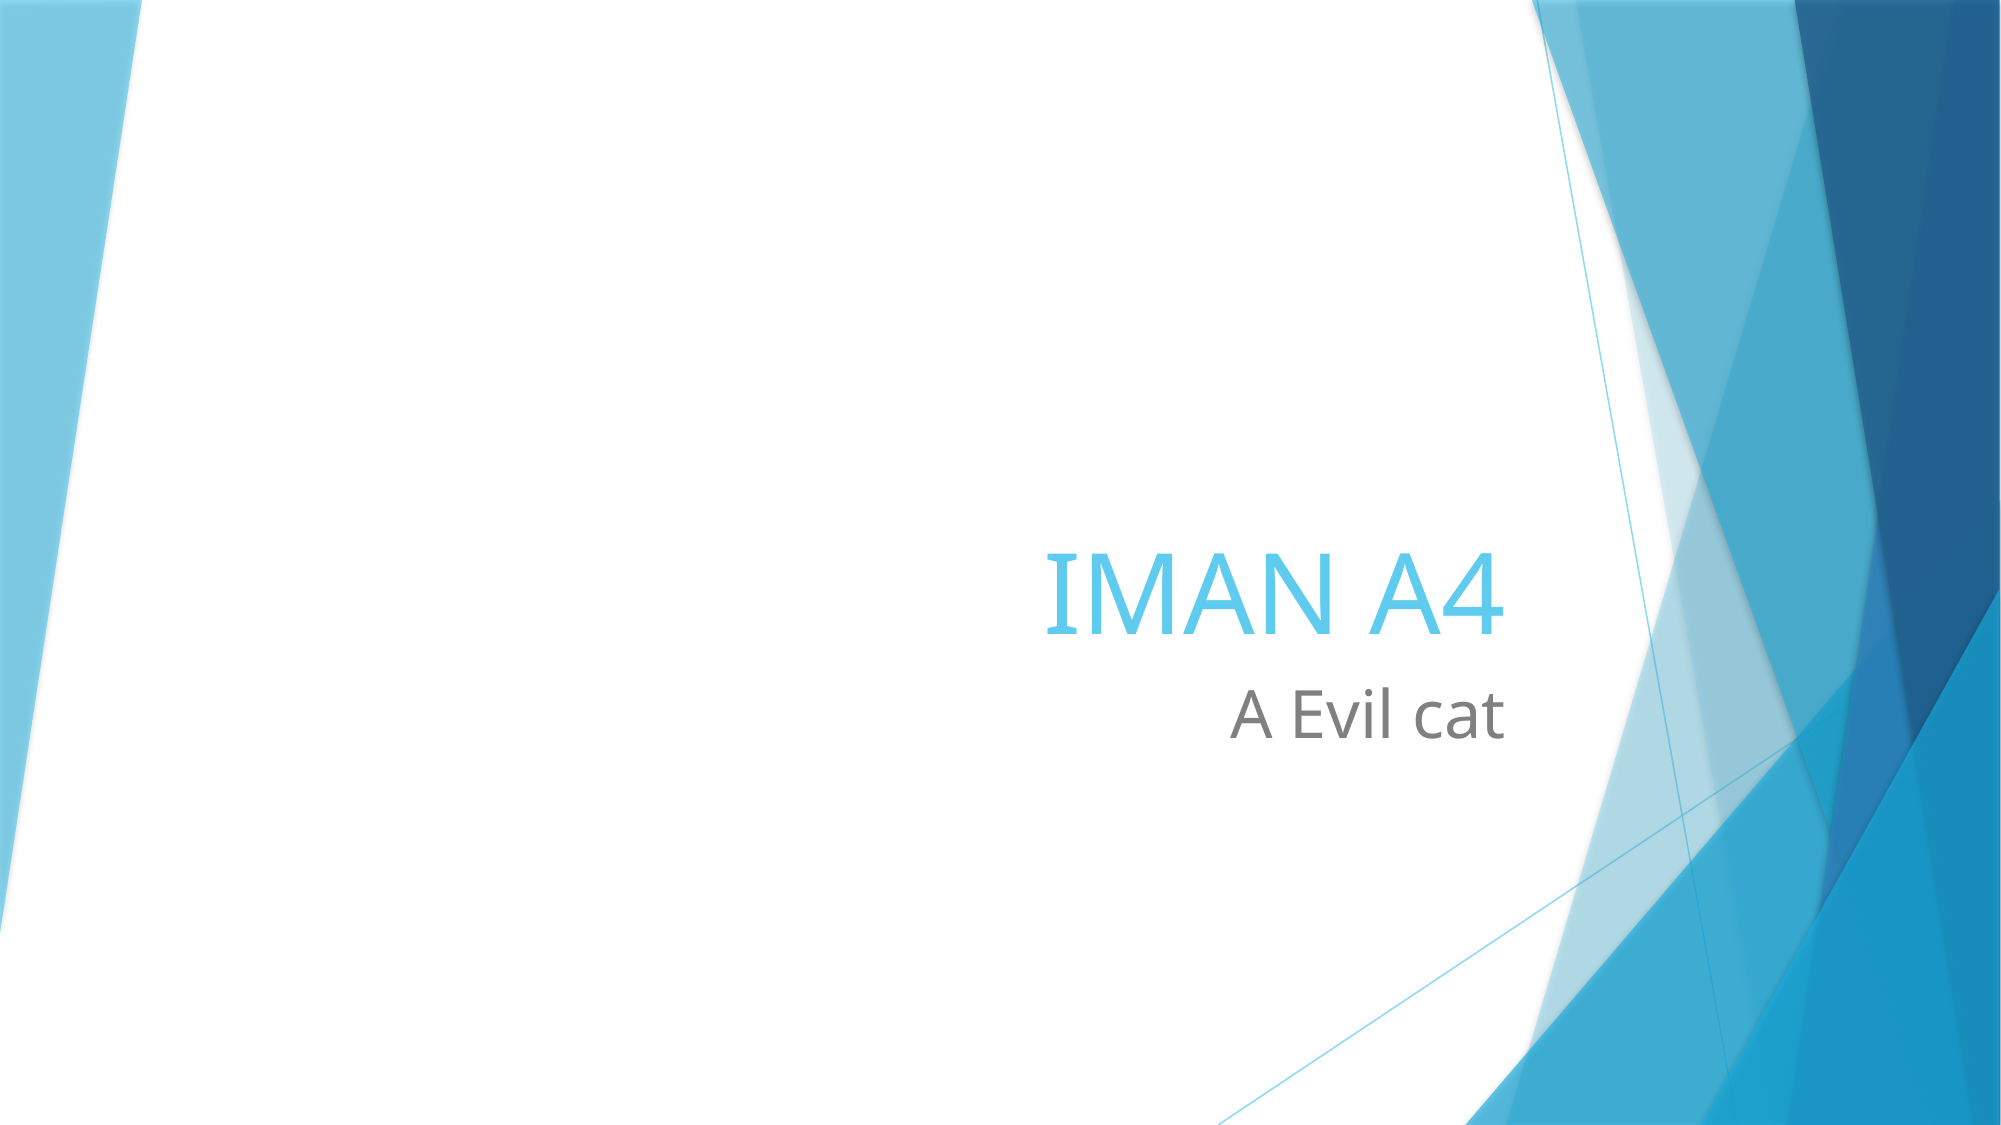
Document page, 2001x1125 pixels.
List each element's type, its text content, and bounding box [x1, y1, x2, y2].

title IMAN A4 [247, 394, 1522, 664]
subtitle A Evil cat [247, 664, 1522, 845]
